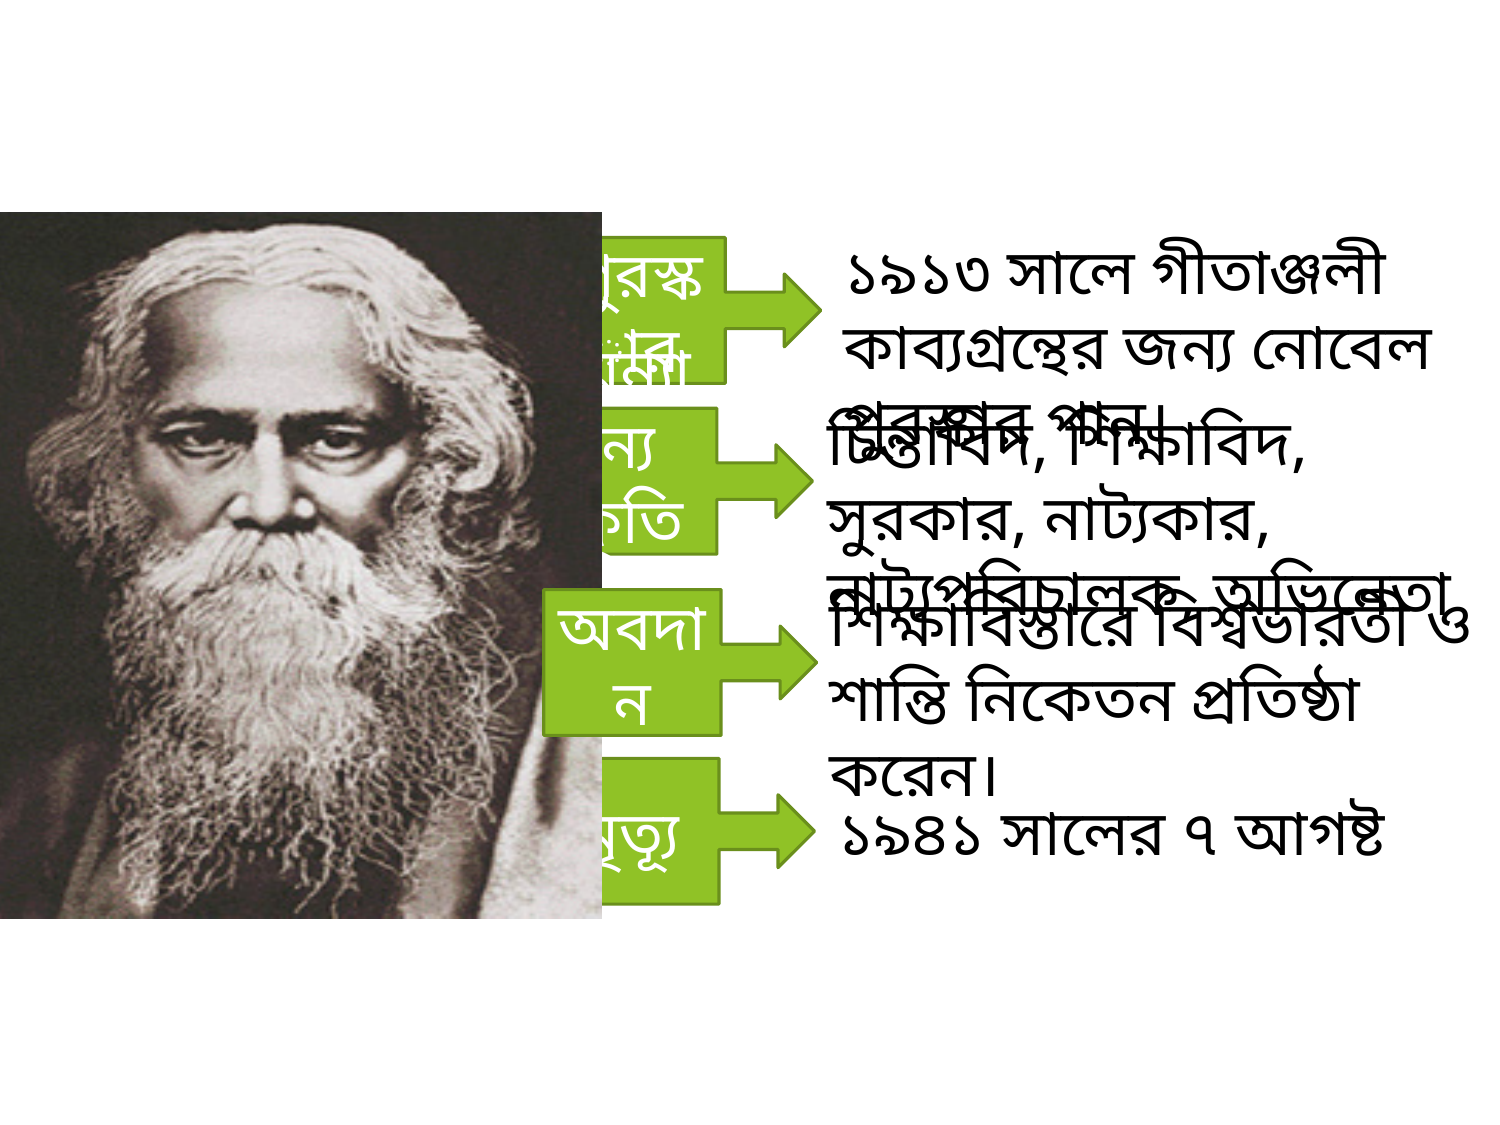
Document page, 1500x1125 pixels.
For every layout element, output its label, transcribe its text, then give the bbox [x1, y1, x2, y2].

text_box ১৯১৩ সালে গীতাঞ্জলী কাব্যগ্রন্থের জন্য নোবেল পুরস্কার পান। [829, 224, 1492, 395]
text_box অন্যান্য কৃতিত্ব [605, 406, 812, 556]
text_box পুরস্কার [605, 235, 822, 385]
text_box ১৯৪১ সালের ৭ আগষ্ট [822, 785, 1500, 876]
text_box মৃত্যূ [605, 756, 816, 906]
text_box অবদান [605, 588, 814, 737]
text_box চিন্তাবিদ, শিক্ষাবিদ, সুরকার, নাট্যকার, নাট্যপরিচালক, অভিনেতা [812, 395, 1500, 636]
text_box শিক্ষাবিস্তারে বিশ্বভারতী ও শান্তি নিকেতন প্রতিষ্ঠা করেন। [814, 577, 1500, 817]
picture [0, 211, 603, 920]
